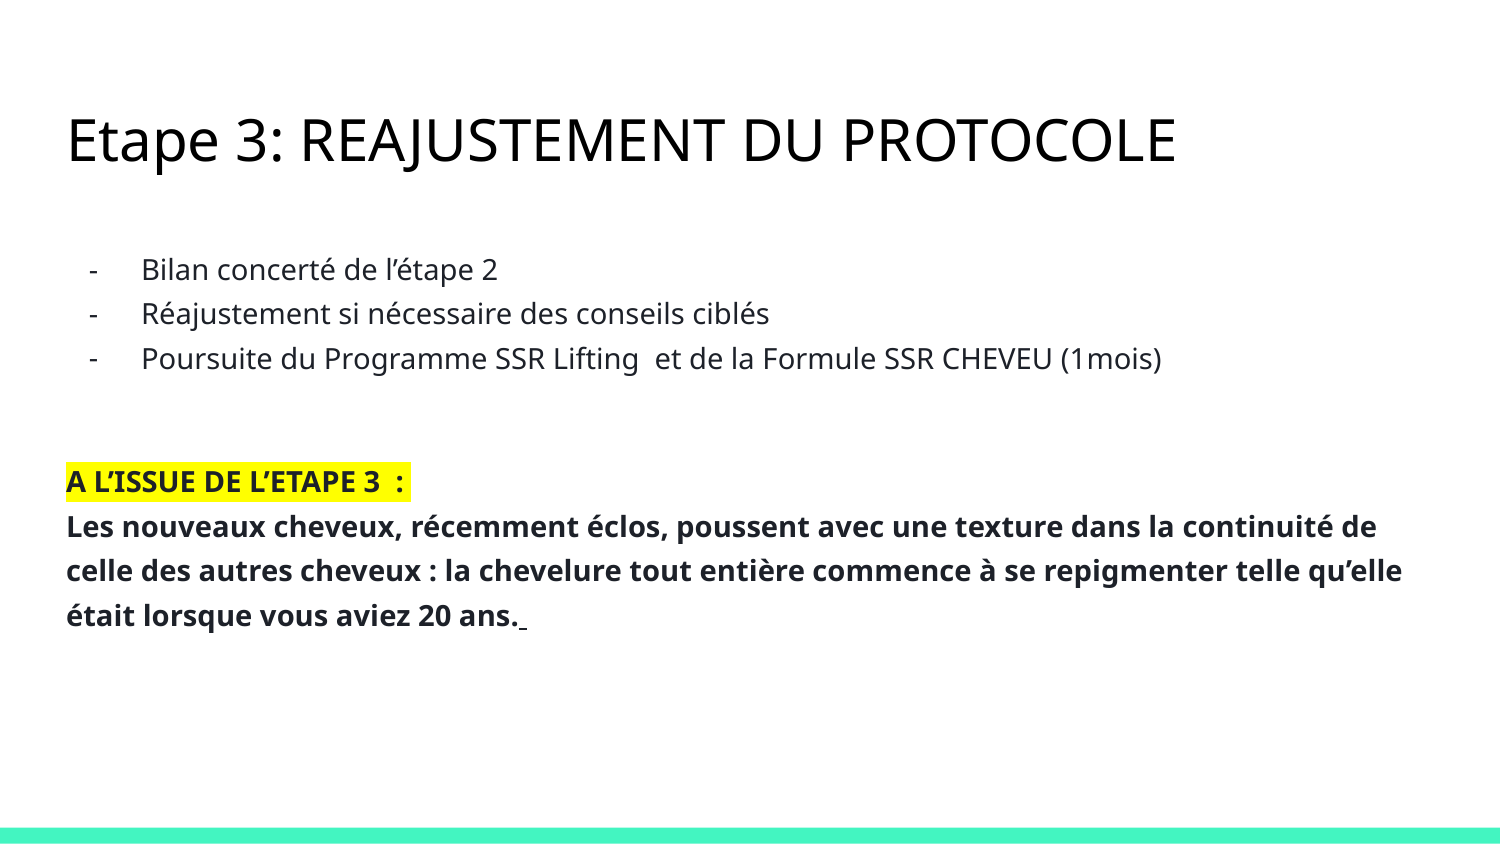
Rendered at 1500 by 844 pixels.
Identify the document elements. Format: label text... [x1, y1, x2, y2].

title Etape 3: REAJUSTEMENT DU PROTOCOLE [51, 51, 1449, 189]
list Bilan concerté de l’étape 2 Réajustement si nécessaire des conseils ciblés Poursuite du Programme SSR Lifting et de la Formule SSR CHEVEU (1mois) A L’ISSUE DE L’ETAPE 3 : Les nouveaux cheveux, récemment éclos, poussent avec une texture dans la continuité de celle des autres cheveux : la chevelure tout entière commence à se repigmenter telle qu’elle était lorsque vous aviez 20 ans. [51, 200, 1449, 752]
